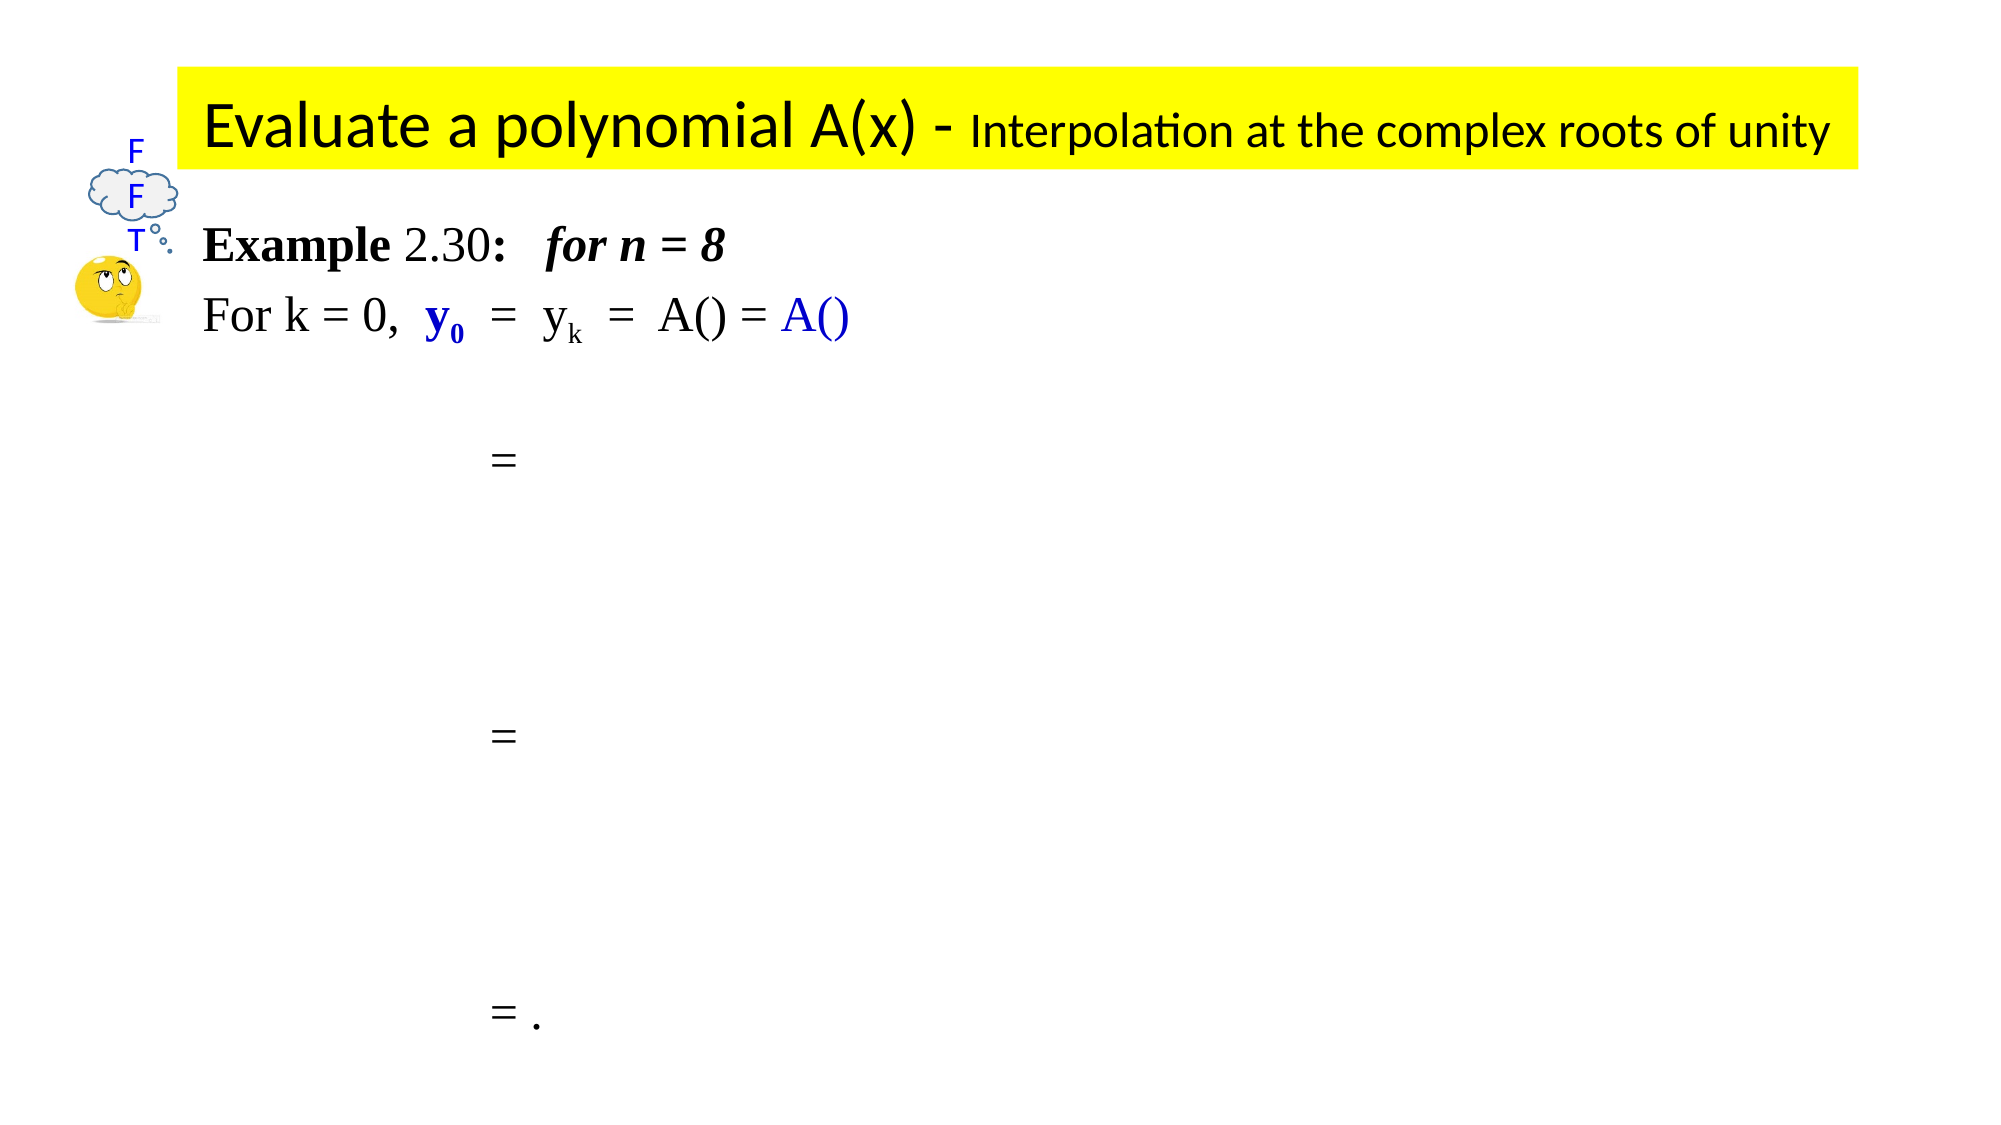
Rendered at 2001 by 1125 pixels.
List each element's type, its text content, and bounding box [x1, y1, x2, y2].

picture [53, 251, 163, 326]
text_box FFT [88, 168, 179, 222]
text_box [177, 66, 1859, 170]
text_box Evaluate a polynomial A(x) - Interpolation at the complex roots of unity [188, 73, 1858, 169]
text_box FFT [159, 237, 168, 246]
text_box FFT [149, 223, 161, 235]
